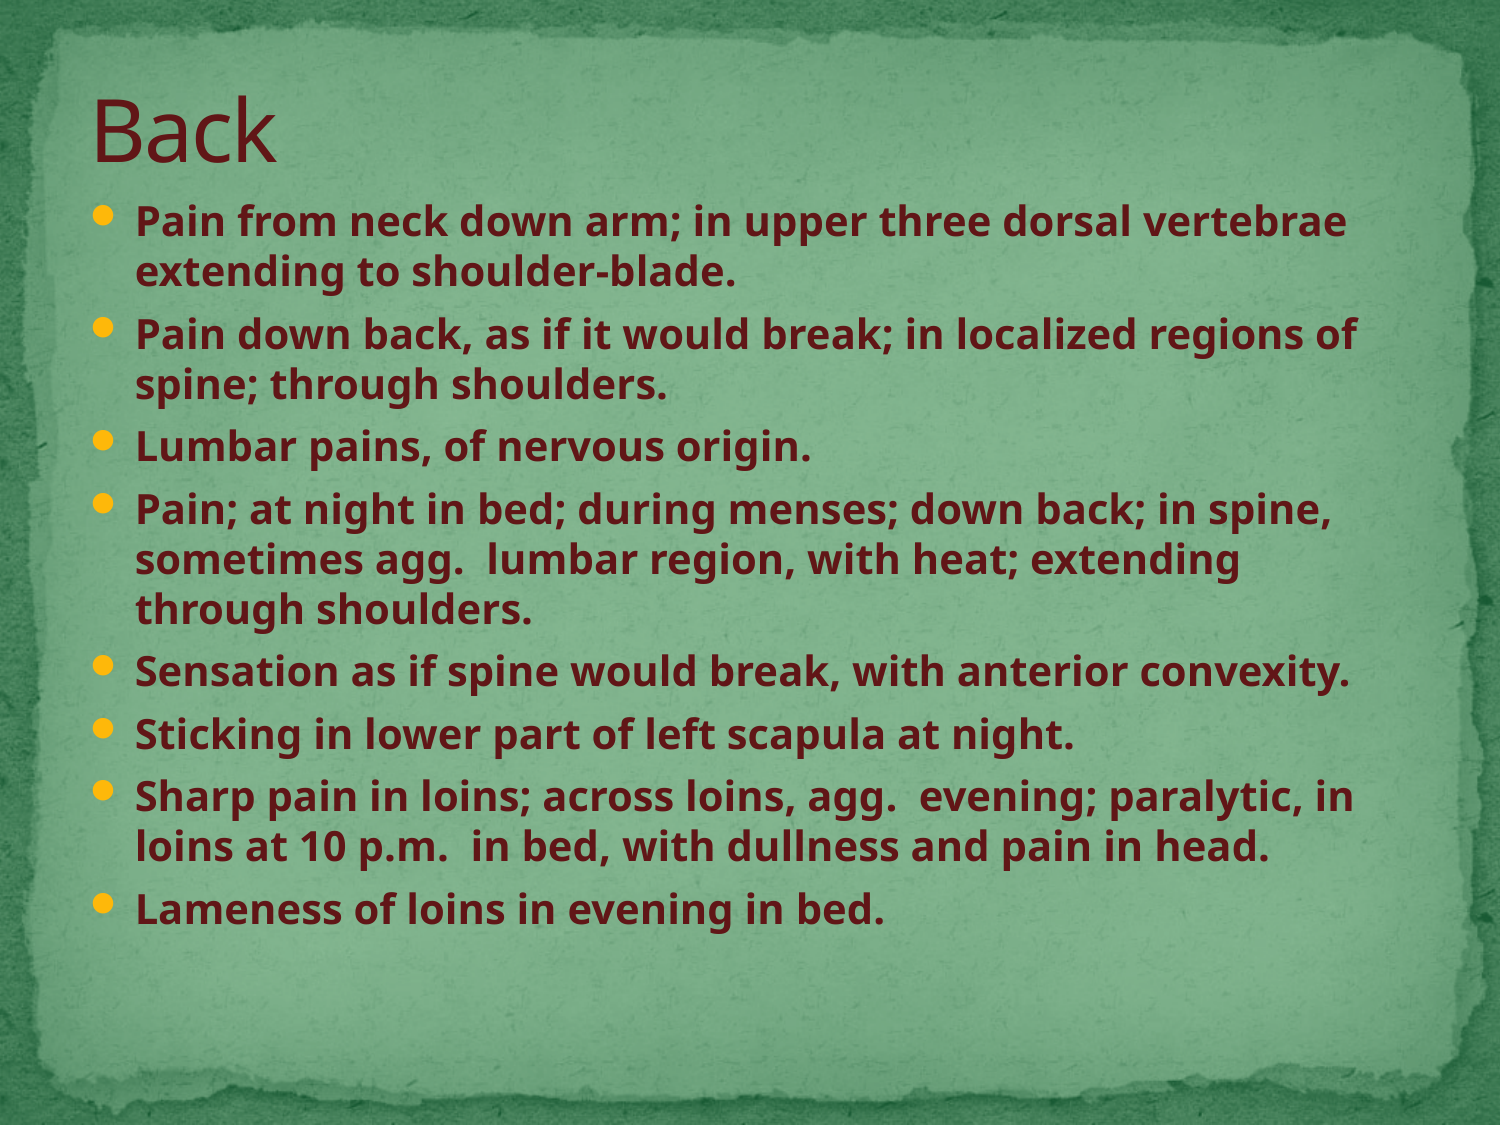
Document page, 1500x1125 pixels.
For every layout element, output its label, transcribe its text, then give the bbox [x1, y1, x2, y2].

list Pain from neck down arm; in upper three dorsal vertebrae extending to shoulder-blade. Pain down back, as if it would break; in localized regions of spine; through shoulders. Lumbar pains, of nervous origin. Pain; at night in bed; during menses; down back; in spine, sometimes agg. lumbar region, with heat; extending through shoulders. Sensation as if spine would break, with anterior convexity. Sticking in lower part of left scapula at night. Sharp pain in loins; across loins, agg. evening; paralytic, in loins at 10 p.m. in bed, with dullness and pain in head. Lameness of loins in evening in bed. [75, 188, 1425, 1000]
title Back [74, 0, 1425, 188]
